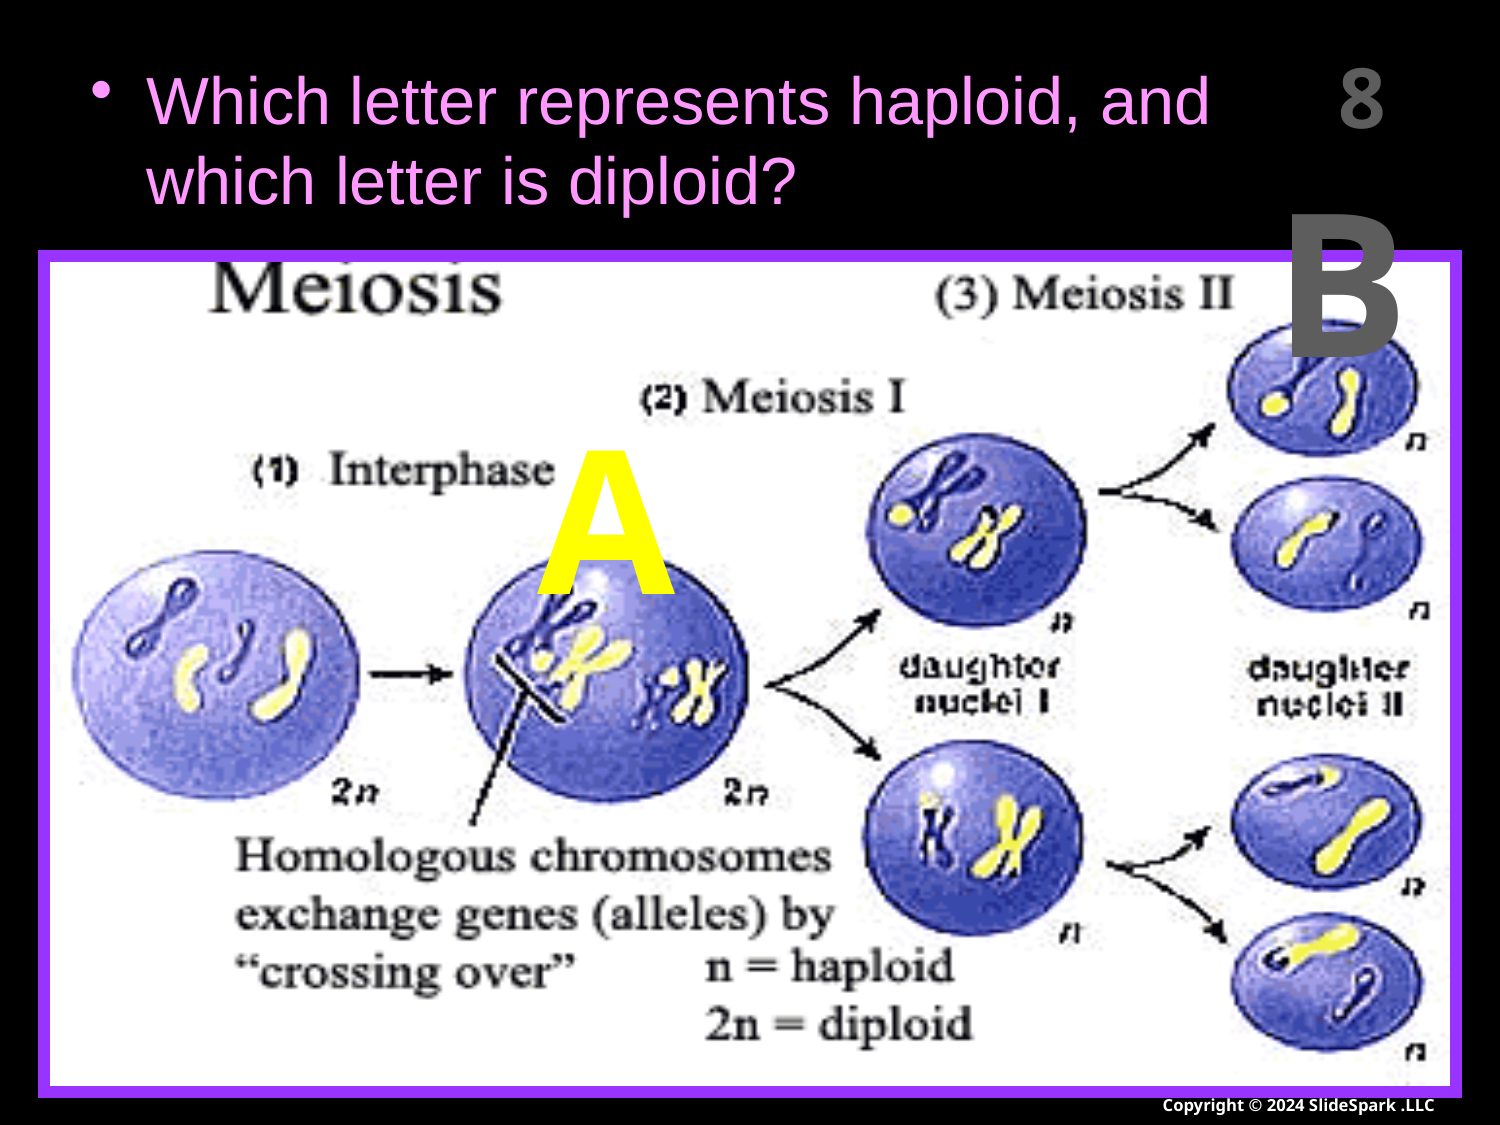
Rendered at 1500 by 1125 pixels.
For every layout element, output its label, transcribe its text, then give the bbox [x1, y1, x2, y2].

text_box Copyright © 2024 SlideSpark .LLC [937, 1093, 1450, 1123]
list Which letter represents haploid, and which letter is diploid? [75, 50, 1262, 250]
text_box B [1259, 149, 1425, 260]
picture [49, 262, 1451, 1087]
text_box 8 [1262, 37, 1463, 153]
